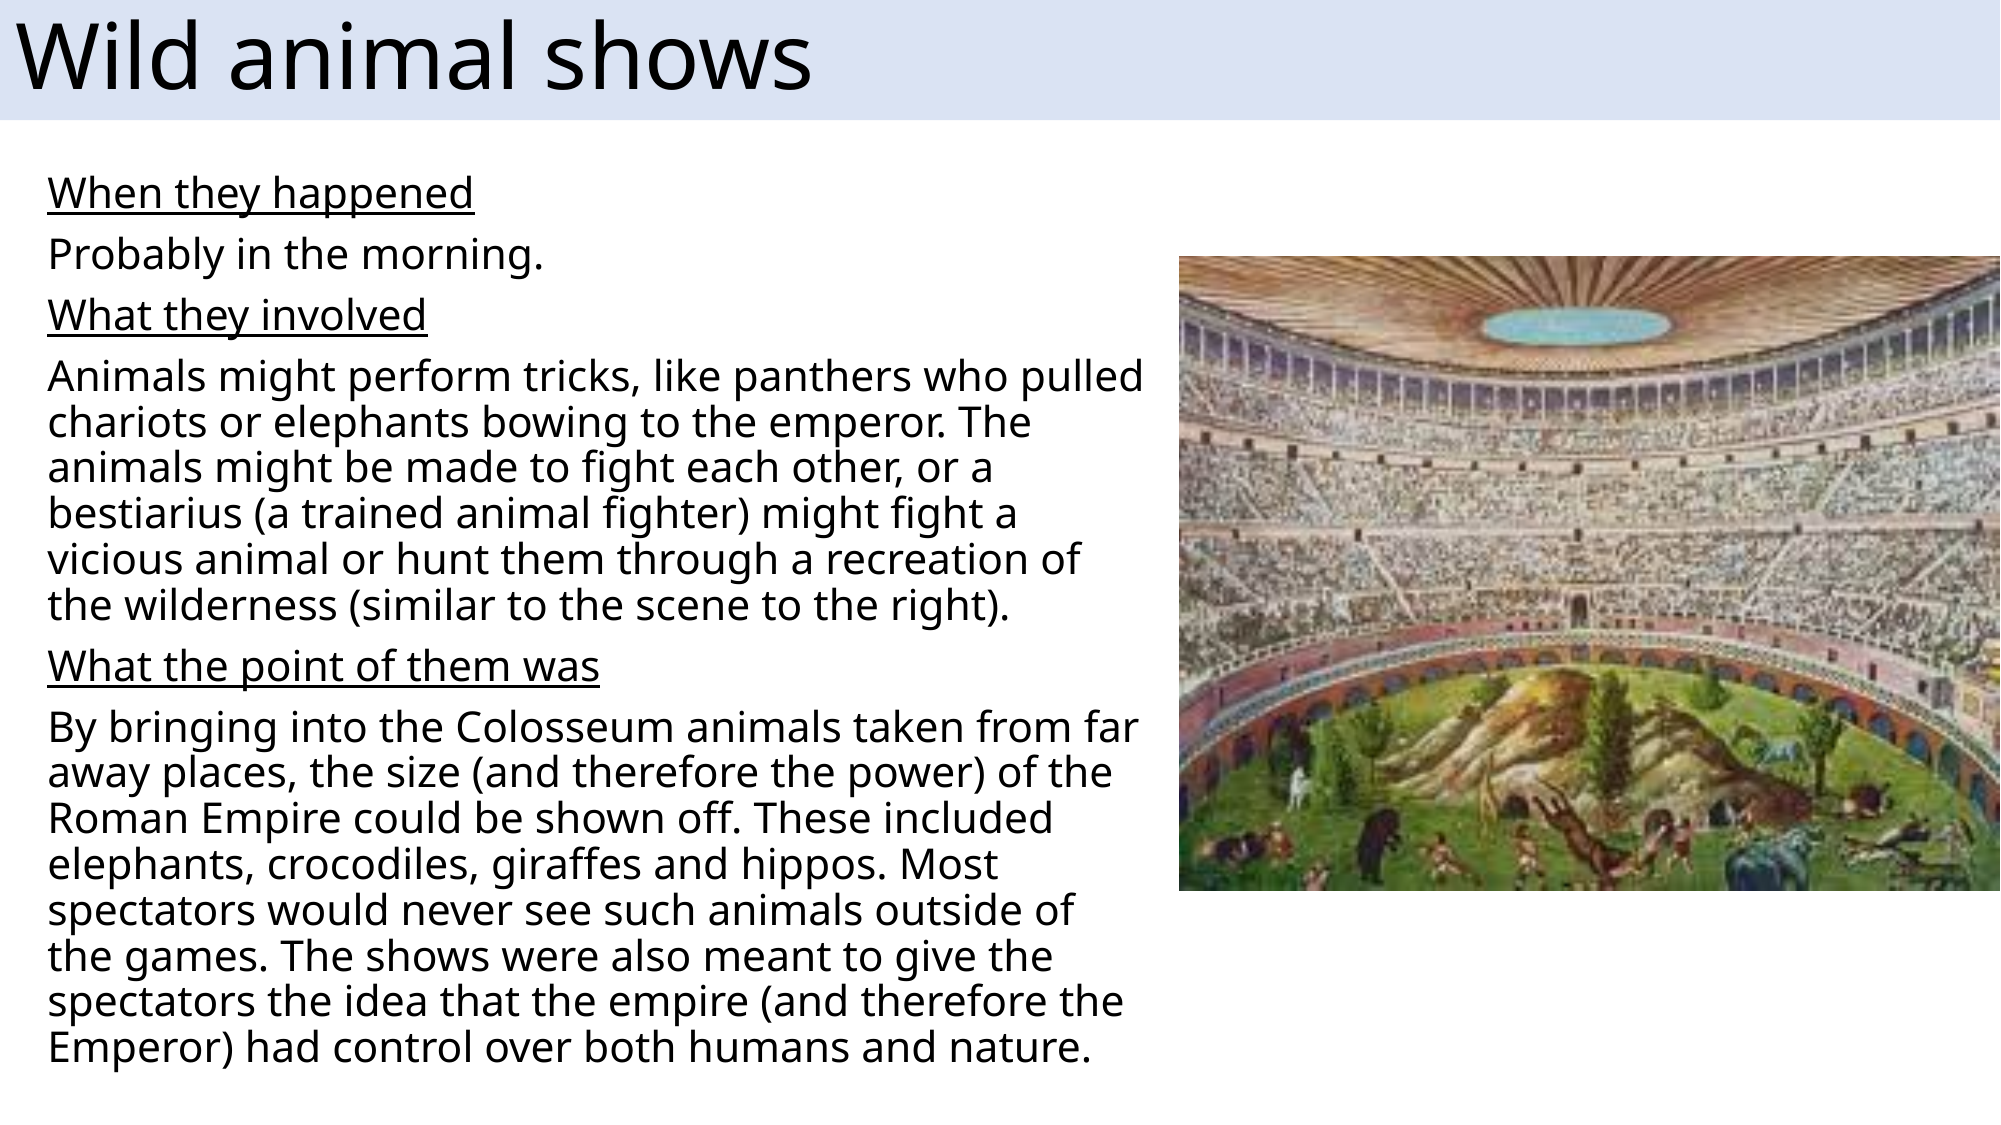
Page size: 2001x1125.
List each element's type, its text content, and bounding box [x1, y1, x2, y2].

title Wild animal shows [0, 0, 2000, 121]
picture [1179, 256, 2000, 891]
list When they happened Probably in the morning. What they involved Animals might perform tricks, like panthers who pulled chariots or elephants bowing to the emperor. The animals might be made to fight each other, or a bestiarius (a trained animal fighter) might fight a vicious animal or hunt them through a recreation of the wilderness (similar to the scene to the right). What the point of them was By bringing into the Colosseum animals taken from far away places, the size (and therefore the power) of the Roman Empire could be shown off. These included elephants, crocodiles, giraffes and hippos. Most spectators would never see such animals outside of the games. The shows were also meant to give the spectators the idea that the empire (and therefore the Emperor) had control over both humans and nature. [32, 164, 1165, 1104]
